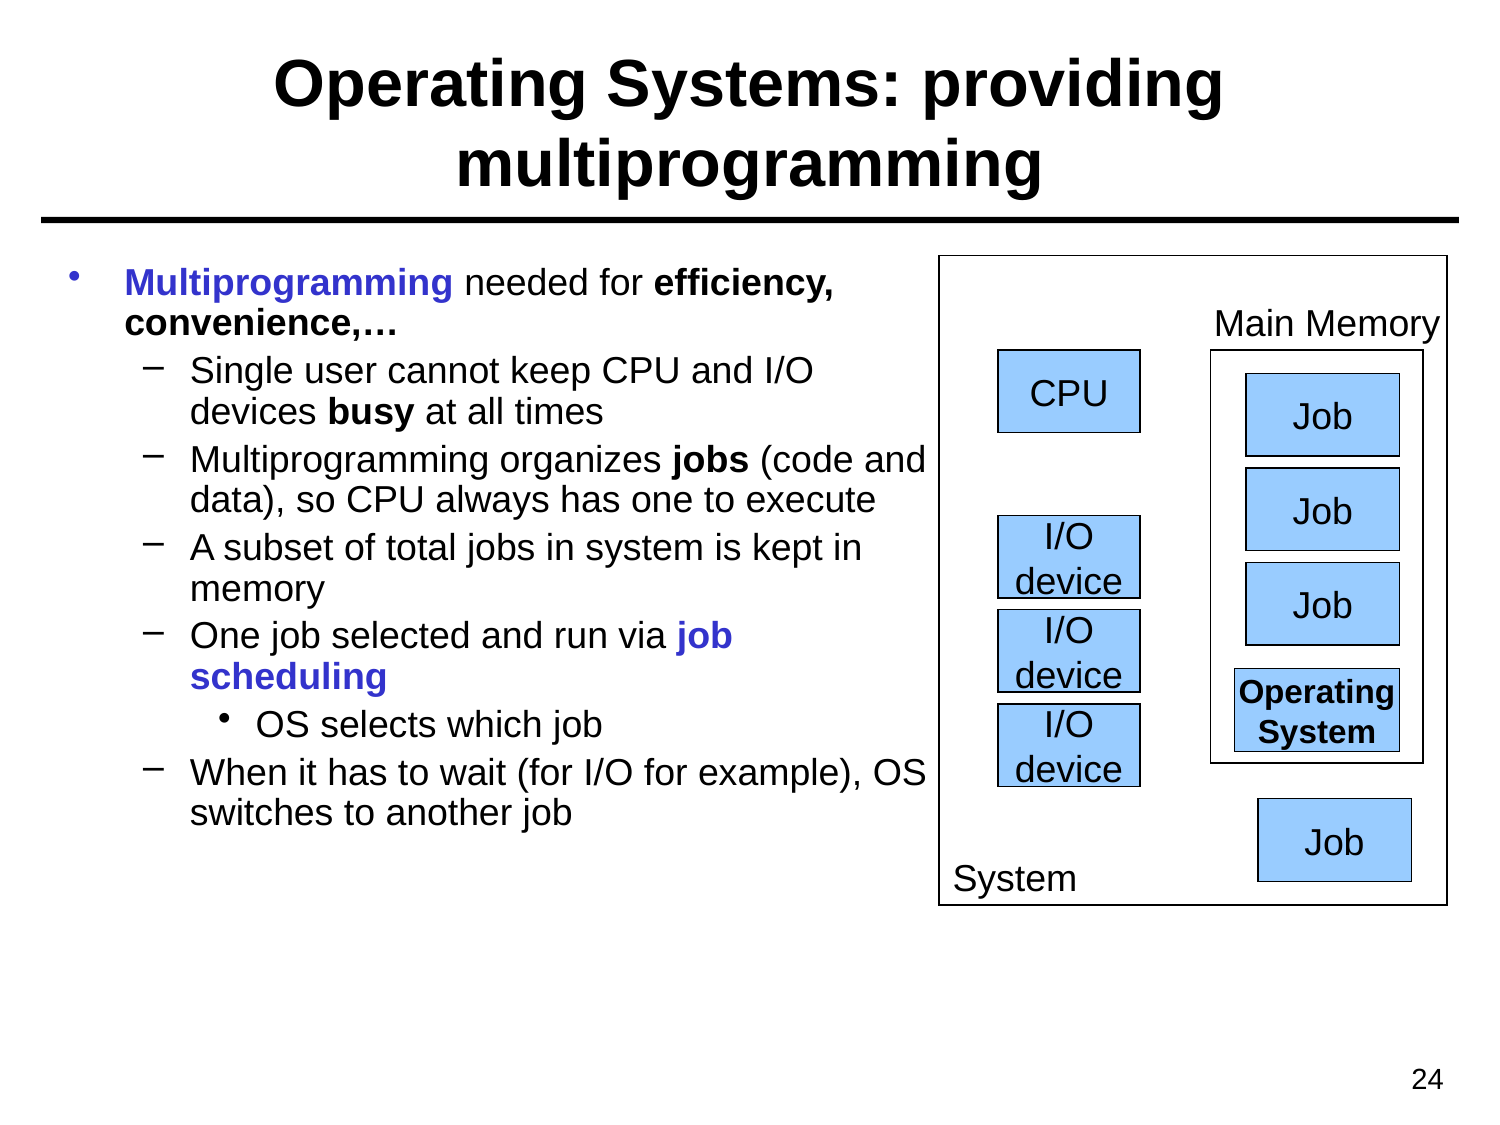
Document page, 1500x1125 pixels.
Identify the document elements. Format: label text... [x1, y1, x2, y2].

text_box [939, 255, 1447, 905]
text_box I/O device [998, 515, 1140, 598]
text_box I/O device [998, 704, 1140, 787]
text_box Operating System [1234, 668, 1400, 752]
text_box CPU [998, 349, 1140, 433]
text_box Job [1257, 798, 1412, 882]
text_box System [937, 846, 1093, 907]
text_box I/O device [998, 609, 1140, 693]
slide_number 24 [1302, 1053, 1459, 1104]
text_box Main Memory [1447, 290, 1456, 352]
title Operating Systems: providing multiprogramming [53, 26, 1447, 214]
list Multiprogramming needed for efficiency, convenience,… Single user cannot keep CPU and I/O devices busy at all times Multiprogramming organizes jobs (code and data), so CPU always has one to execute A subset of total jobs in system is kept in memory One job selected and run via job scheduling OS selects which job When it has to wait (for I/O for example), OS switches to another job [53, 255, 951, 1024]
